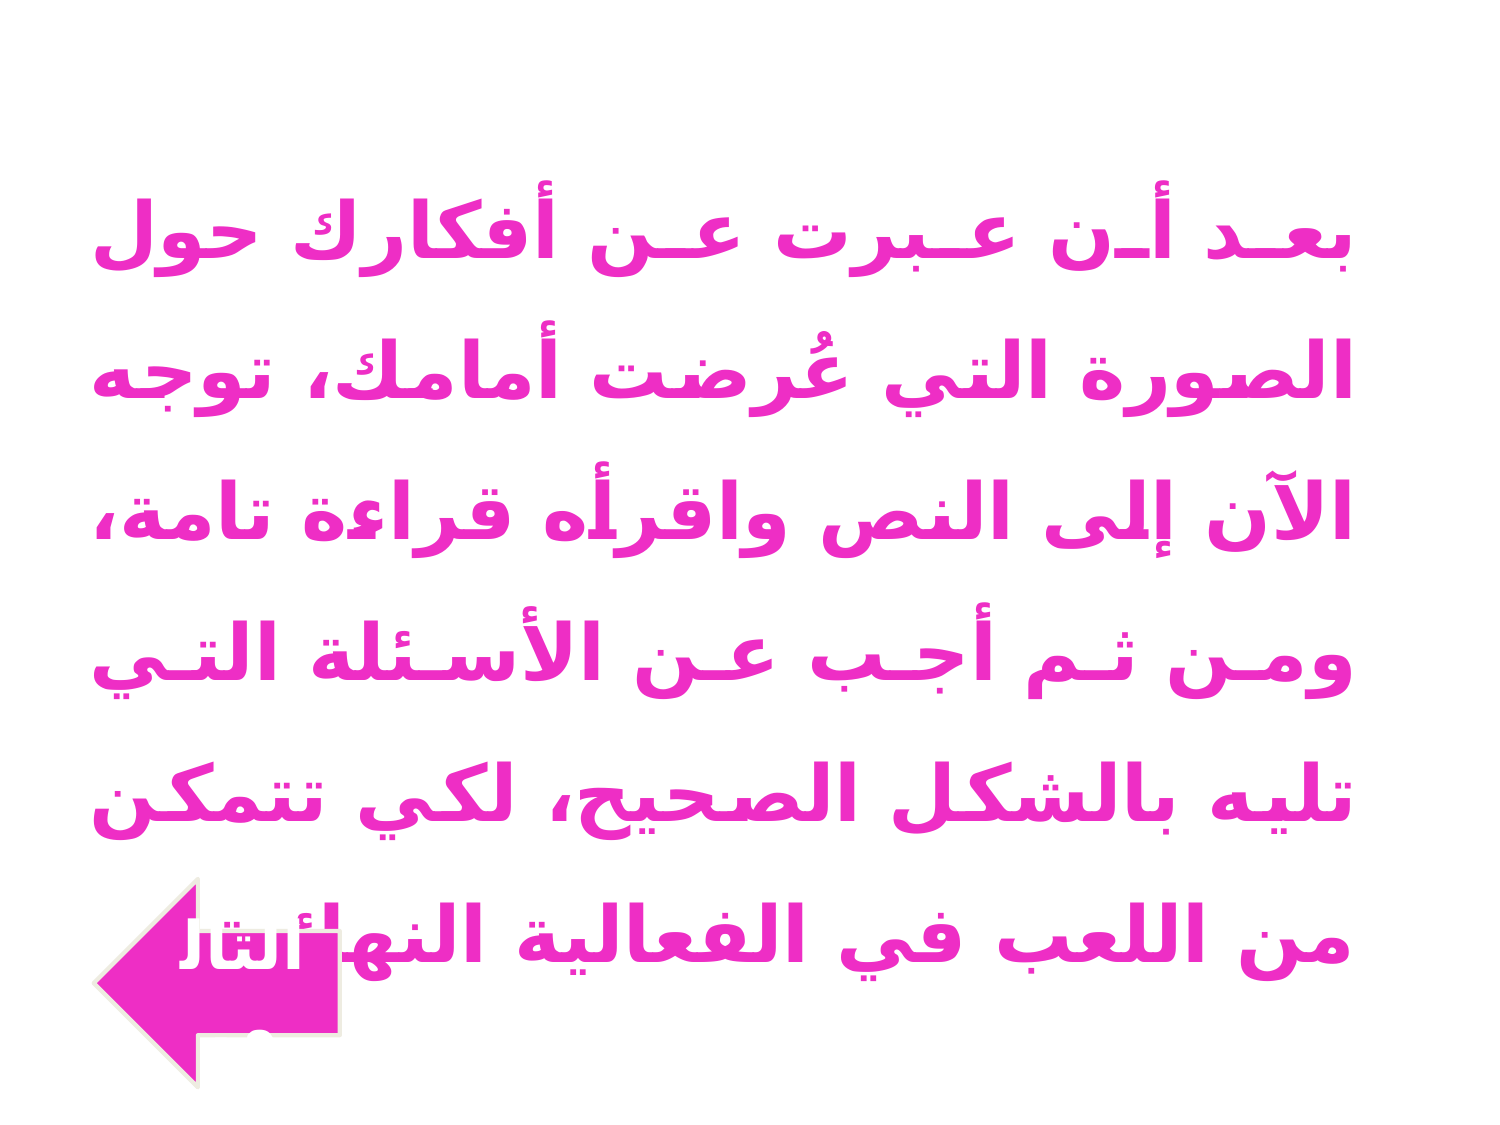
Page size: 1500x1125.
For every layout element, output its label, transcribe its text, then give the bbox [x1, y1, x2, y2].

list بعد أن عبرت عن أفكارك حول الصورة التي عُرضت أمامك، توجه الآن إلى النص واقرأه قراءة تامة، ومن ثم أجب عن الأسئلة التي تليه بالشكل الصحيح، لكي تتمكن من اللعب في الفعالية النهائية. [75, 125, 1425, 1005]
text_box التالي [91, 876, 342, 1090]
